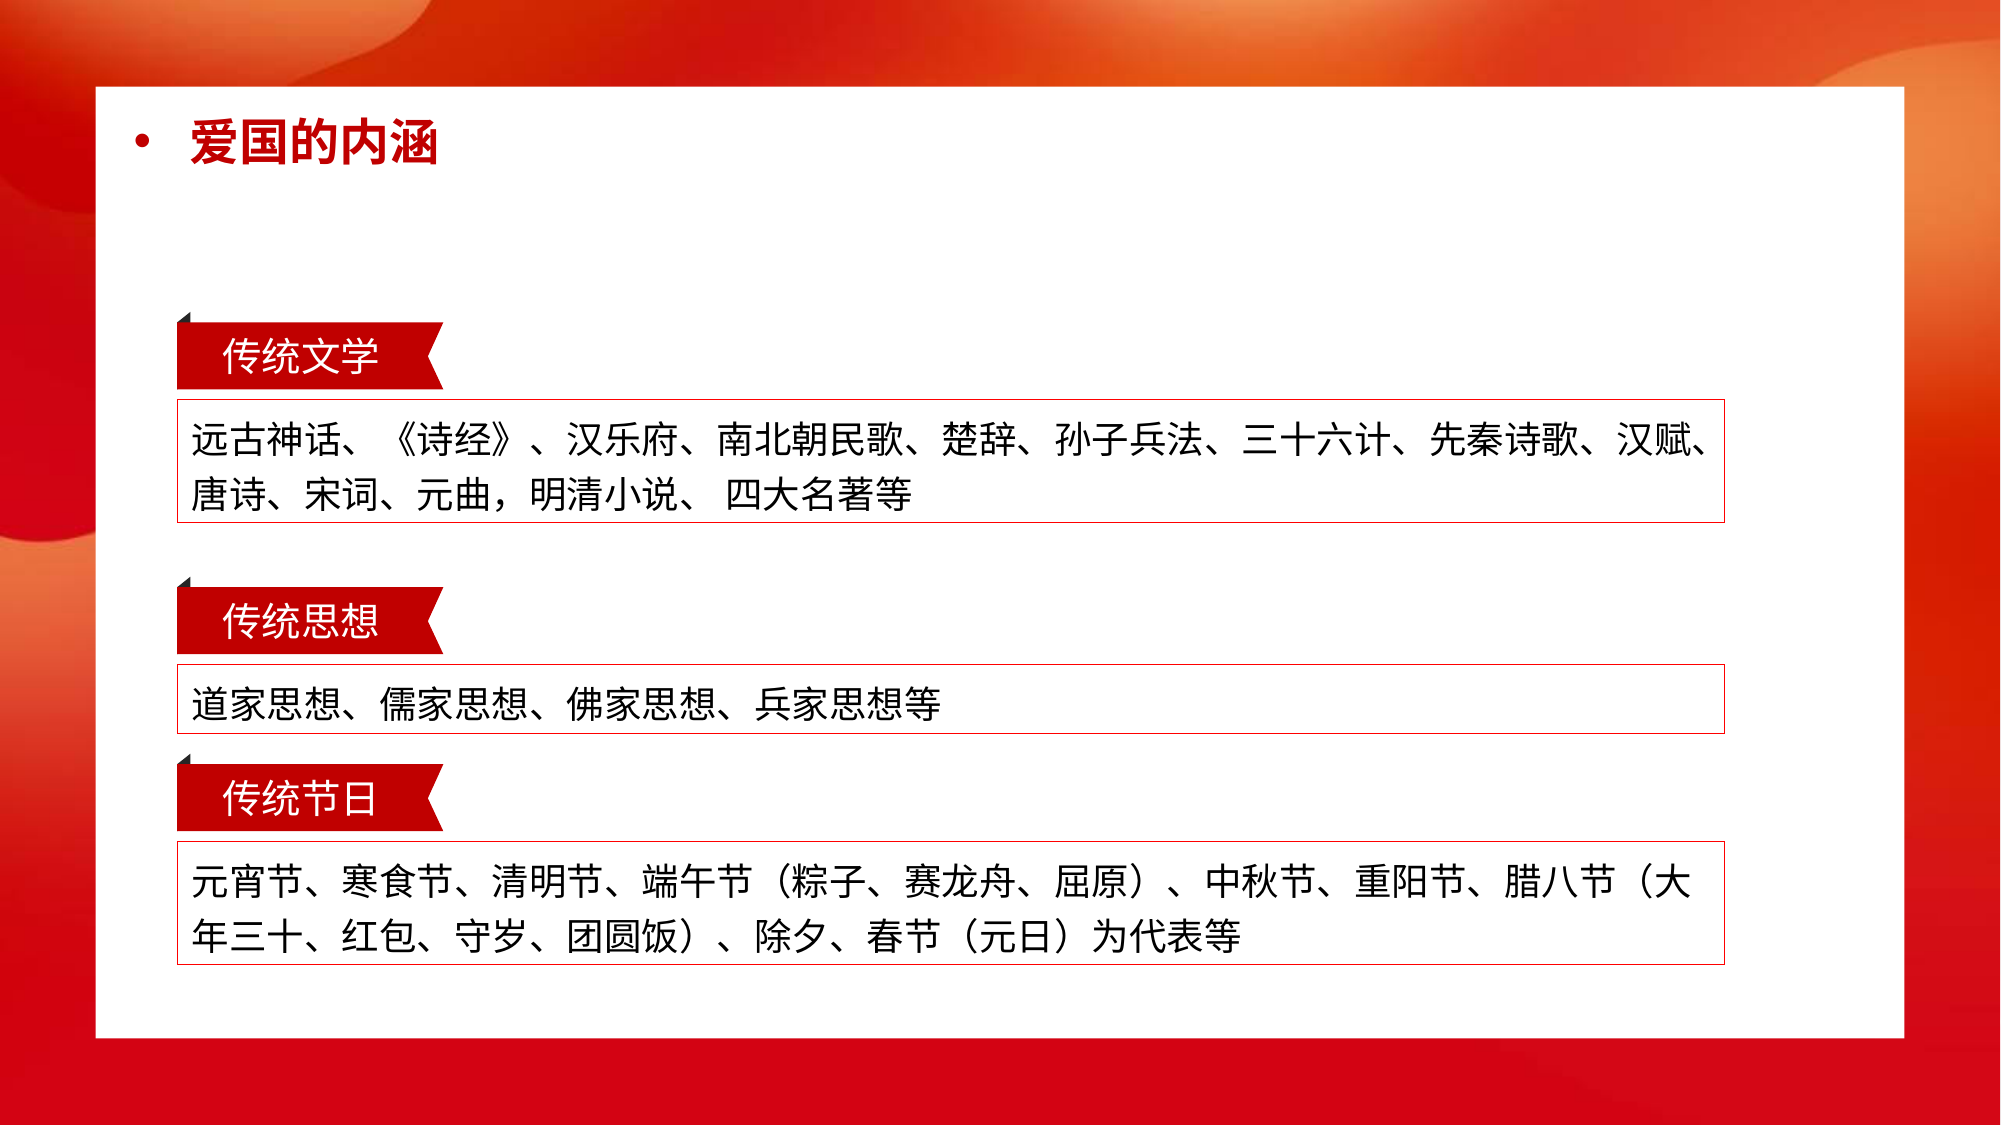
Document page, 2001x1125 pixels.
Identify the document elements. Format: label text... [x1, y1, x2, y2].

text_box 传统思想 [190, 591, 412, 651]
text_box 爱国的内涵 [118, 102, 557, 178]
picture [0, 0, 2001, 1125]
text_box 元宵节、寒食节、清明节、端午节（粽子、赛龙舟、屈原）、中秋节、重阳节、腊八节（大年三十、红包、守岁、团圆饭）、除夕、春节（元日）为代表等 [177, 841, 1725, 965]
text_box 远古神话、《诗经》、汉乐府、南北朝民歌、楚辞、孙子兵法、三十六计、先秦诗歌、汉赋、唐诗、宋词、元曲，明清小说、 四大名著等 [177, 399, 1725, 523]
text_box [177, 753, 191, 764]
text_box [177, 576, 191, 587]
text_box [177, 764, 444, 832]
text_box [177, 587, 444, 655]
text_box 道家思想、儒家思想、佛家思想、兵家思想等 [177, 664, 1725, 734]
text_box 传统文学 [190, 326, 412, 386]
text_box [177, 322, 444, 390]
text_box [177, 311, 191, 322]
text_box 传统节日 [190, 768, 412, 828]
